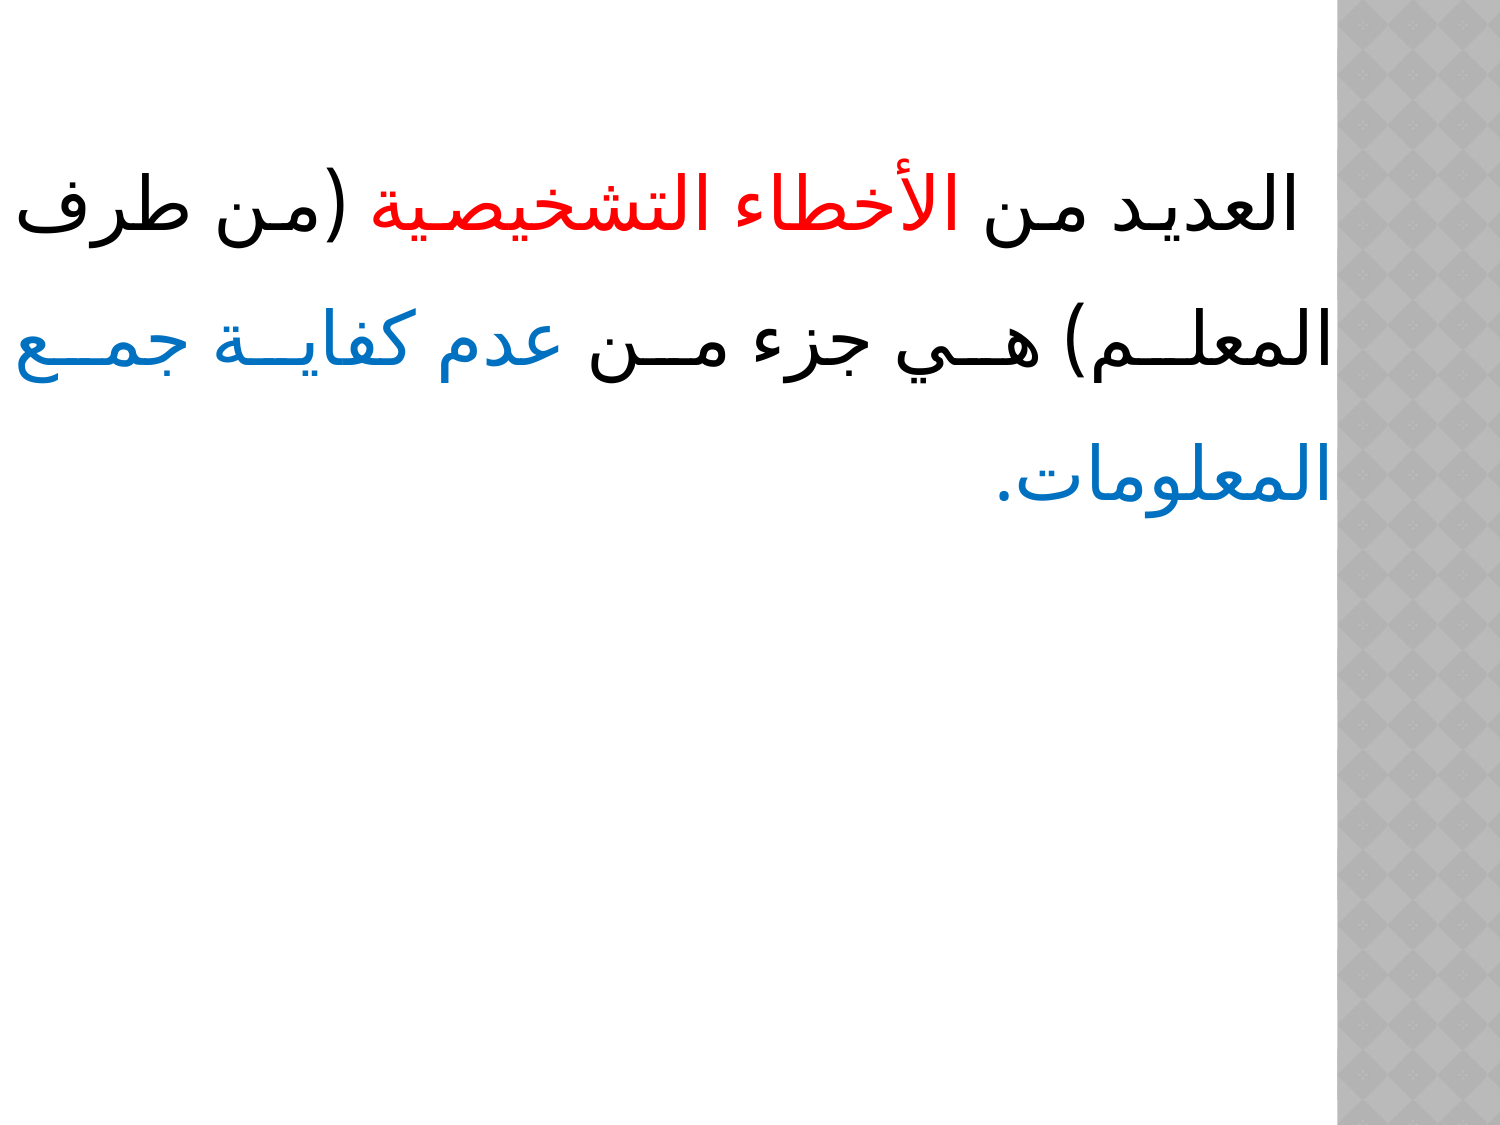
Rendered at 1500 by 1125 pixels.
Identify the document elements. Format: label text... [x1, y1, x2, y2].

list العديد من الأخطاء التشخيصية (من طرف المعلم) هي جزء من عدم كفاية جمع المعلومات. [0, 0, 1395, 1125]
